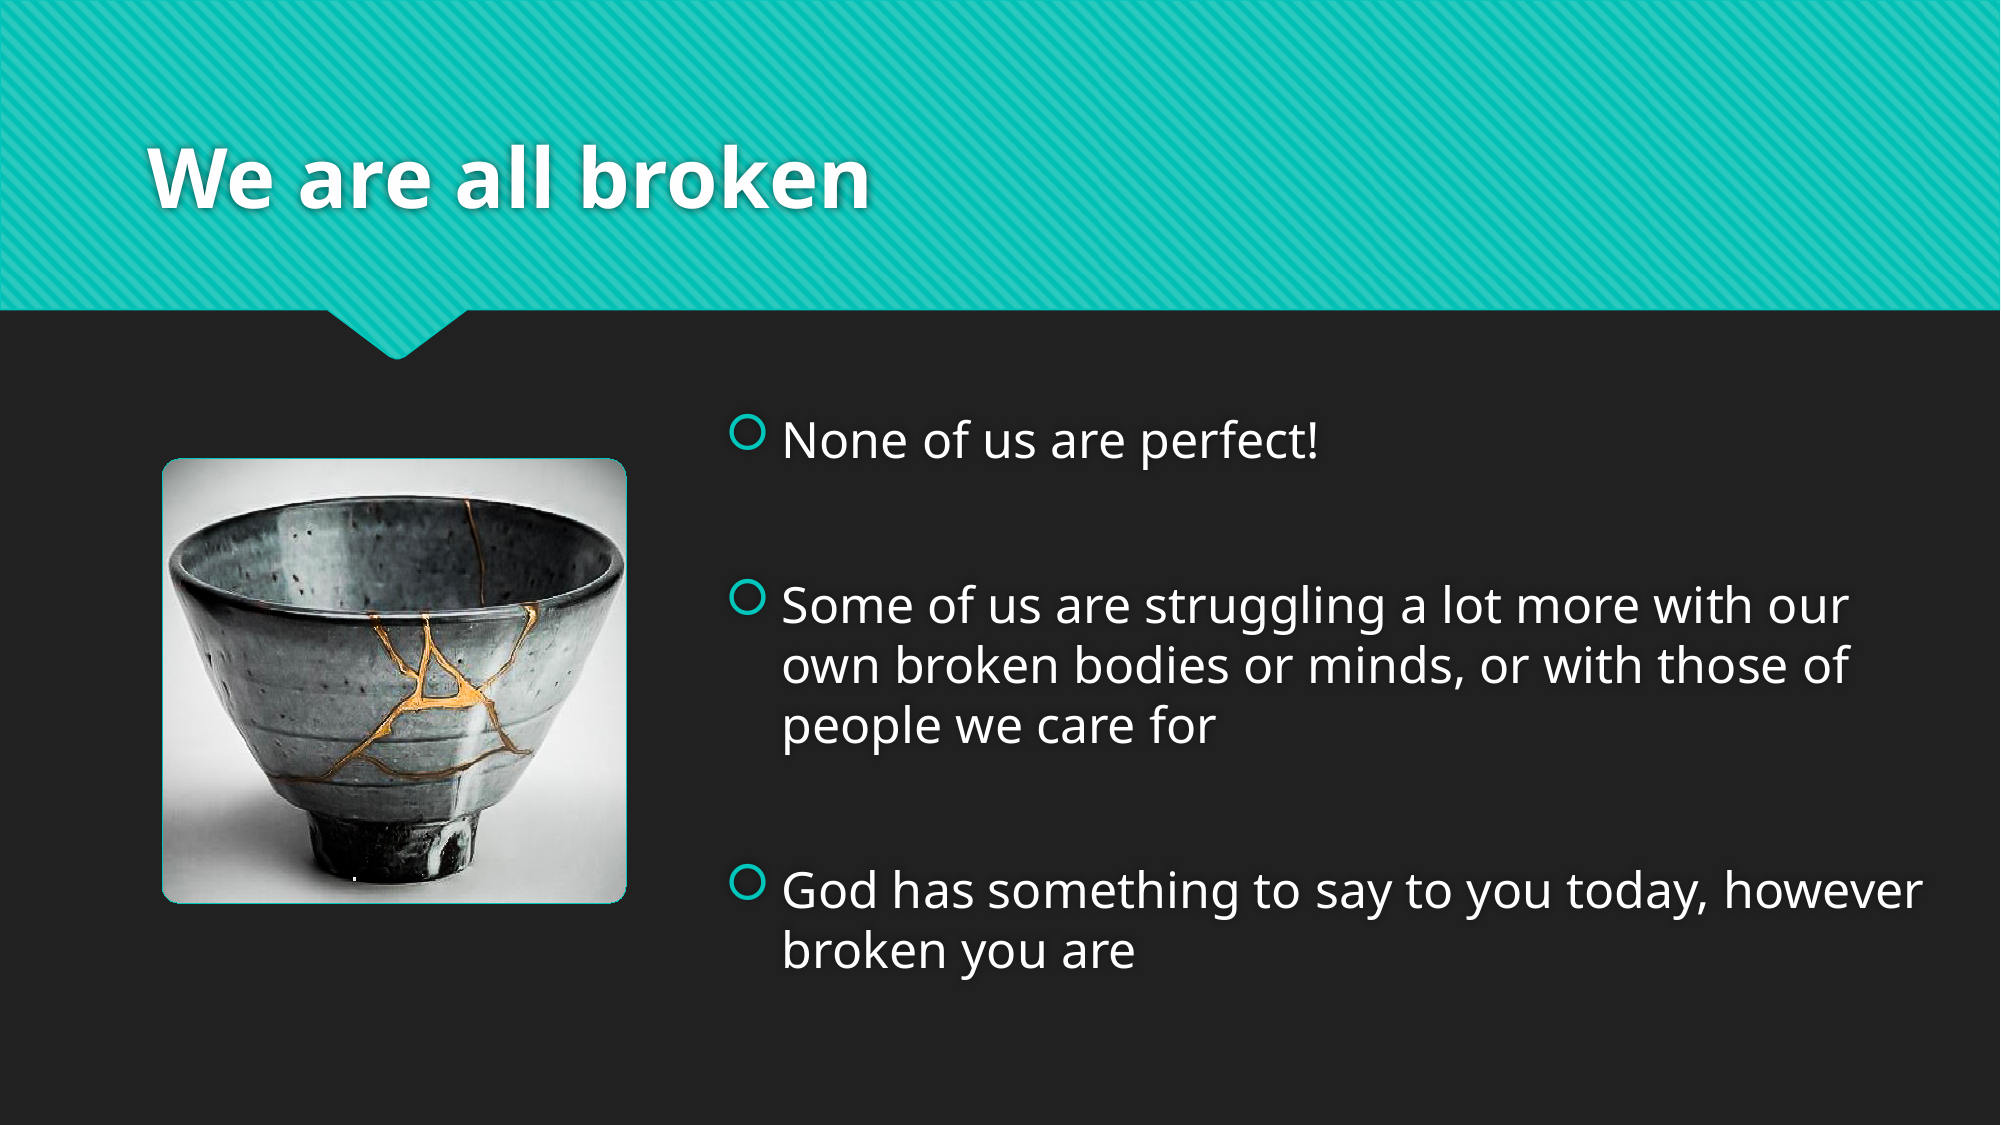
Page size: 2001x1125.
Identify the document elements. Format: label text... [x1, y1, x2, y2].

title We are all broken [132, 73, 1868, 233]
list None of us are perfect! Some of us are struggling a lot more with our own broken bodies or minds, or with those of people we care for God has something to say to you today, however broken you are [710, 395, 1976, 992]
picture [161, 458, 627, 904]
